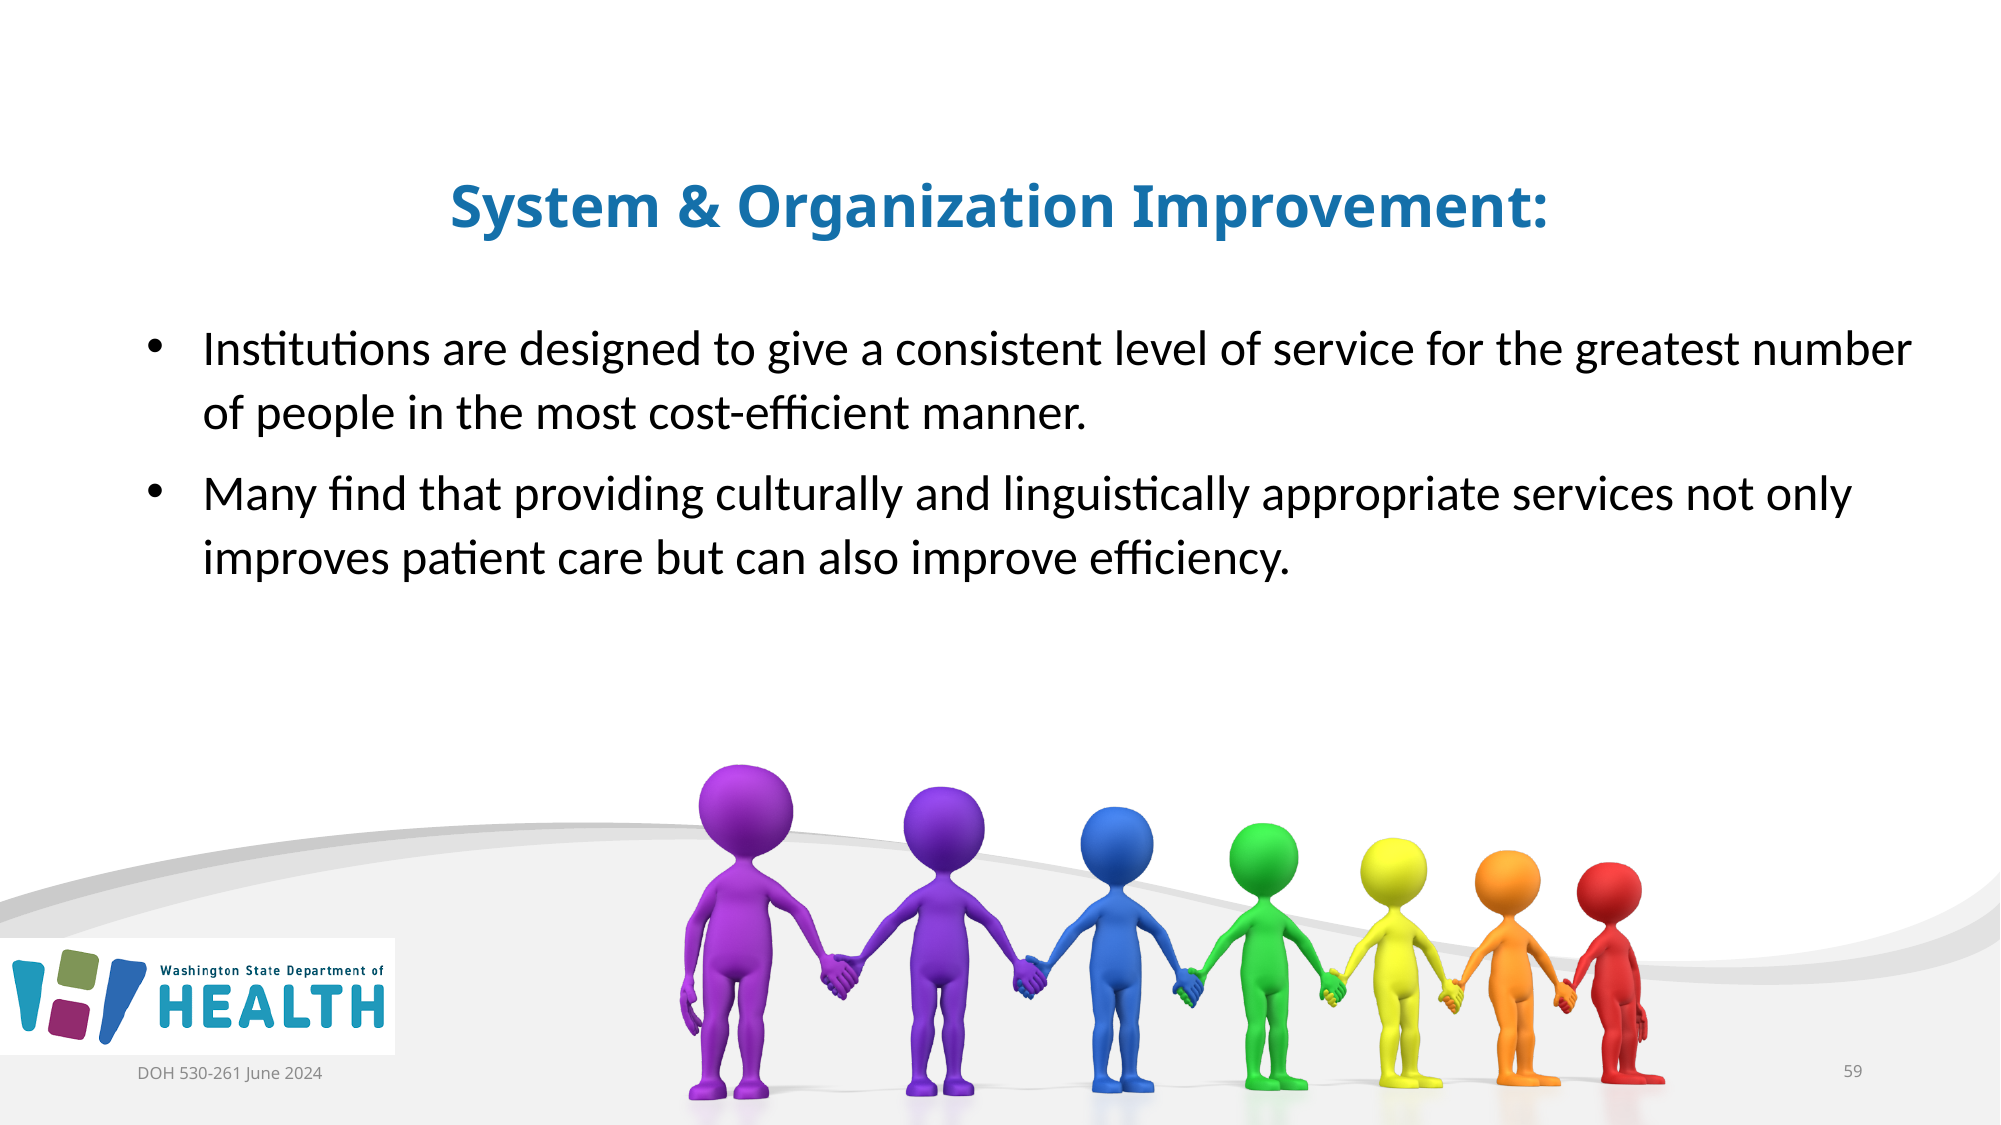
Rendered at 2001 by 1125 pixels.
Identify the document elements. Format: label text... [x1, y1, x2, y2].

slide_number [137, 1062, 588, 1083]
title System & Organization Improvement: [320, 168, 1680, 303]
text_box Institutions are designed to give a consistent level of service for the greatest number of people in the most cost-efficient manner. Many find that providing culturally and linguistically appropriate services not only improves patient care but can also improve efficiency. [131, 303, 1949, 654]
picture [0, 938, 395, 1055]
slide_number 59 [1693, 1062, 1863, 1083]
picture [633, 723, 1693, 1125]
